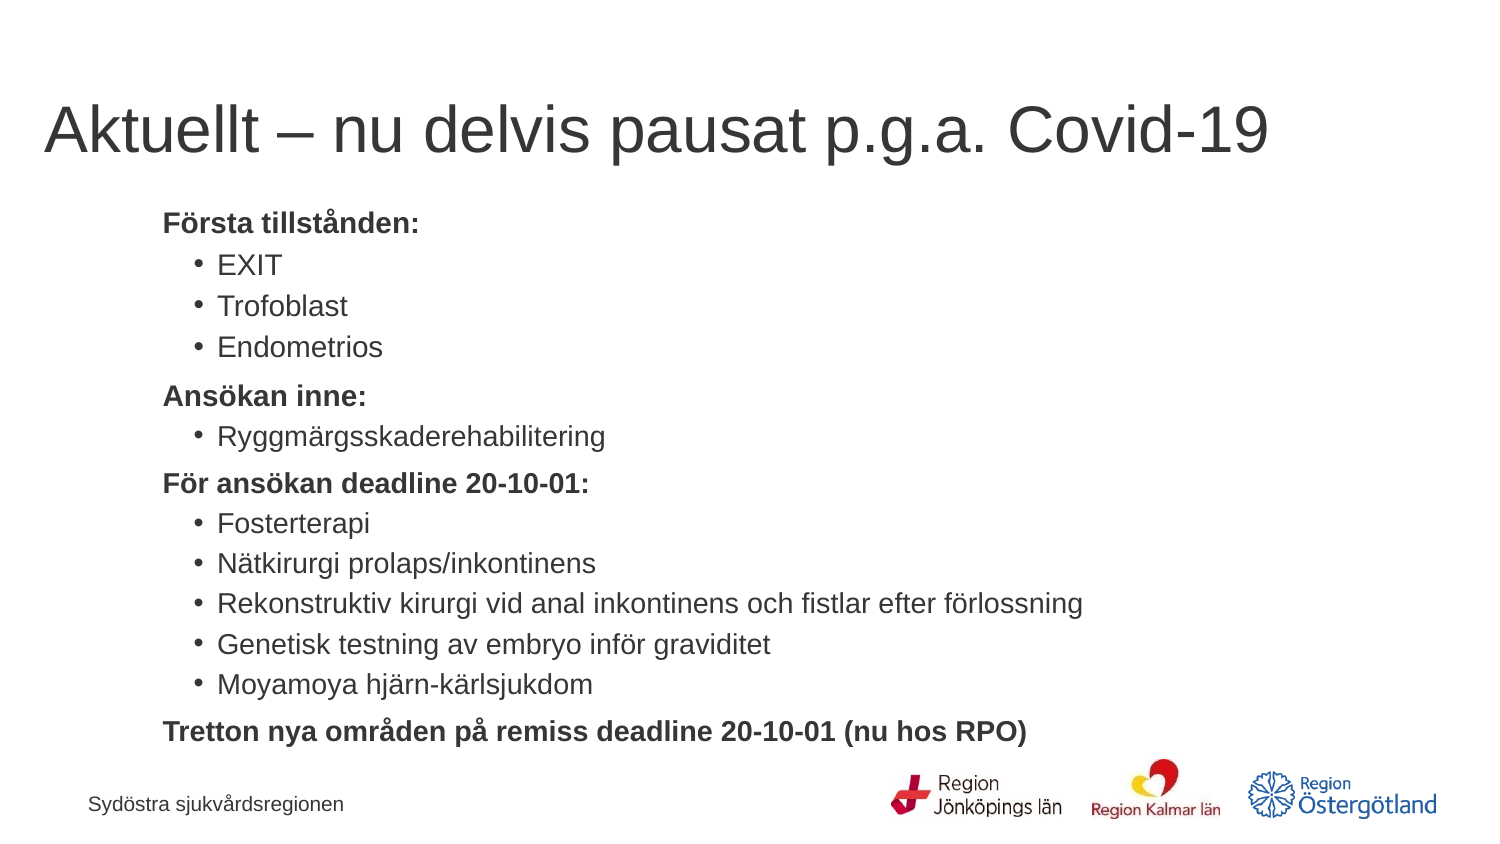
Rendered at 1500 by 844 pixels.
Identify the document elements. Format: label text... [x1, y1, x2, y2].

title Aktuellt – nu delvis pausat p.g.a. Covid-19 [29, 55, 1471, 197]
picture [1092, 760, 1220, 819]
list Första tillstånden: EXIT Trofoblast Endometrios Ansökan inne: Ryggmärgsskaderehabilitering För ansökan deadline 20-10-01: Fosterterapi Nätkirurgi prolaps/inkontinens Rekonstruktiv kirurgi vid anal inkontinens och fistlar efter förlossning Genetisk testning av embryo inför graviditet Moyamoya hjärn-kärlsjukdom Tretton nya områden på remiss deadline 20-10-01 (nu hos RPO) [147, 196, 1312, 760]
picture [1248, 771, 1436, 819]
picture [891, 771, 1062, 819]
